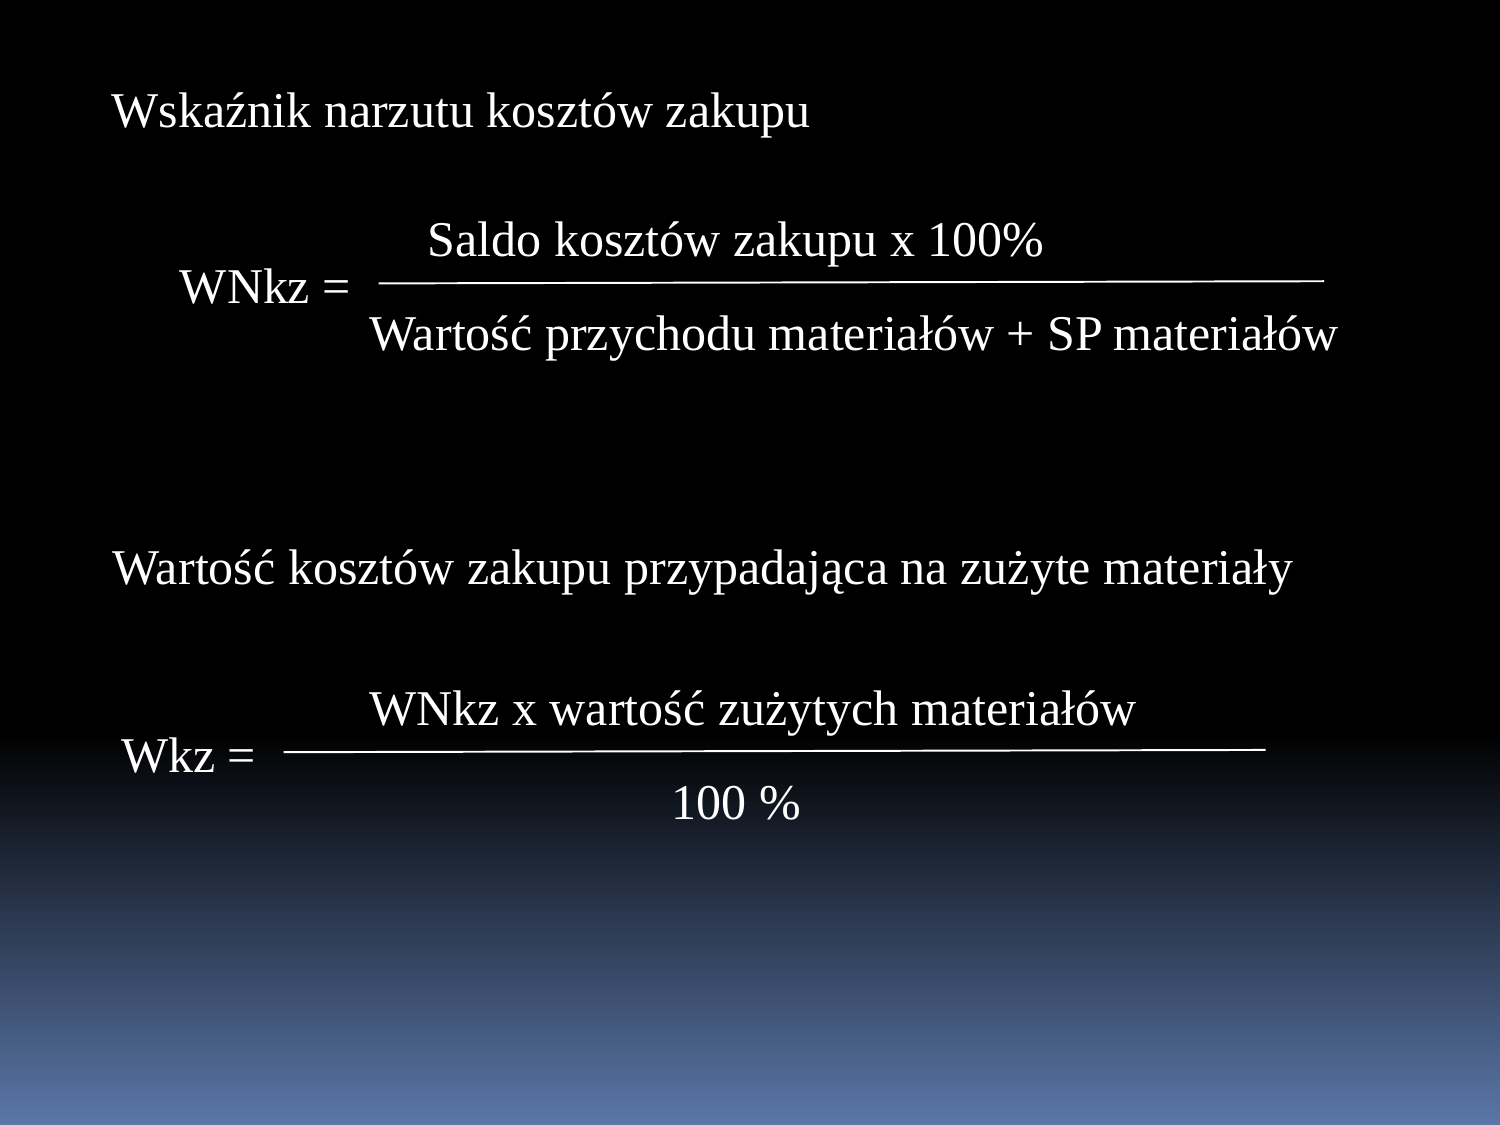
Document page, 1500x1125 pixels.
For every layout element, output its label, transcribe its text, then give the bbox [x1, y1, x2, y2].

text_box Wskaźnik narzutu kosztów zakupu [96, 70, 826, 145]
text_box Wartość kosztów zakupu przypadająca na zużyte materiały [97, 527, 1309, 603]
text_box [104, 667, 1267, 838]
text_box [163, 198, 1359, 370]
